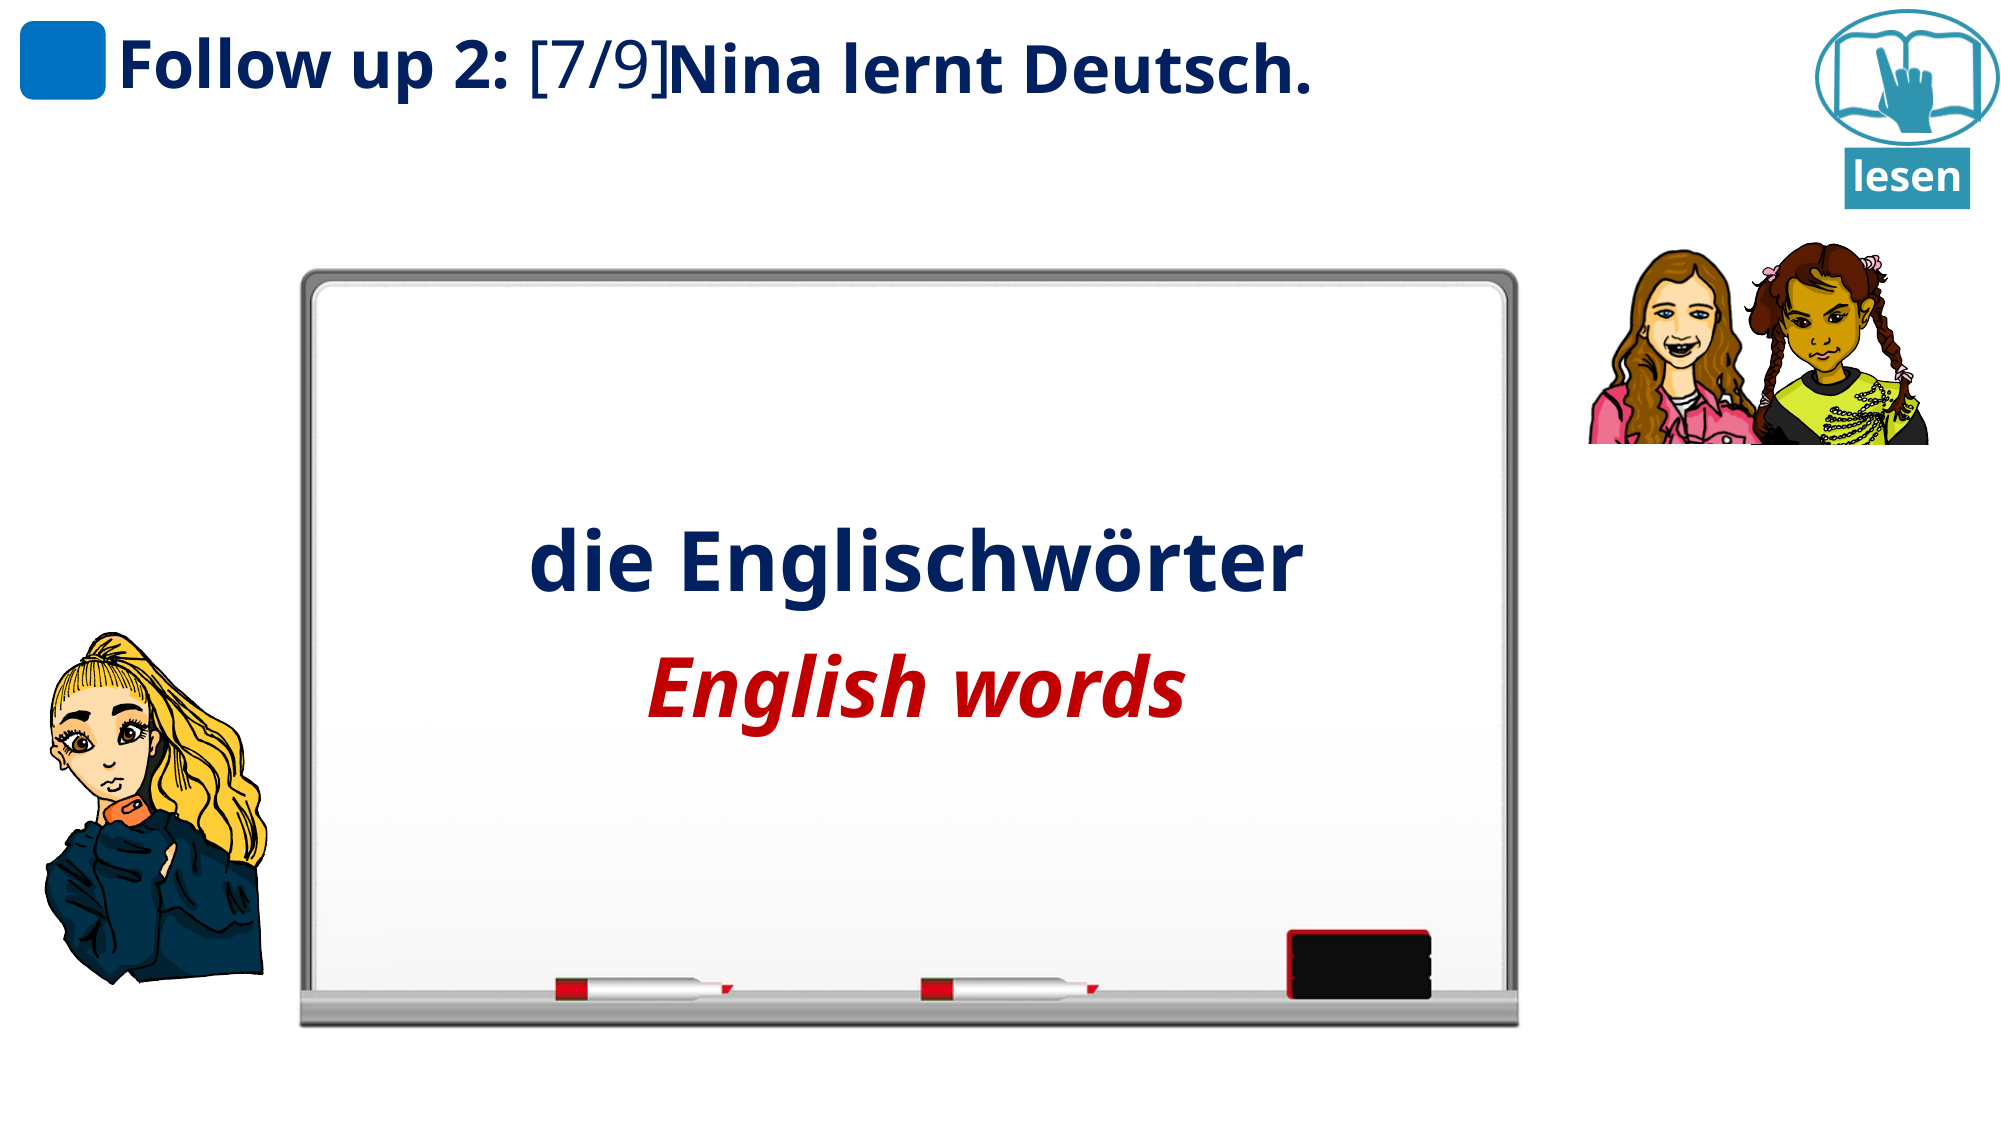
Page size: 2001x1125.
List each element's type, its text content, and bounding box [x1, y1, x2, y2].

text_box lesen [1844, 154, 1971, 210]
text_box [20, 21, 106, 100]
picture [1814, 9, 2000, 147]
title Follow up 2: [7/9] [102, 23, 700, 110]
text_box Nina lernt Deutsch. [651, 19, 1809, 115]
picture [19, 221, 1936, 1125]
